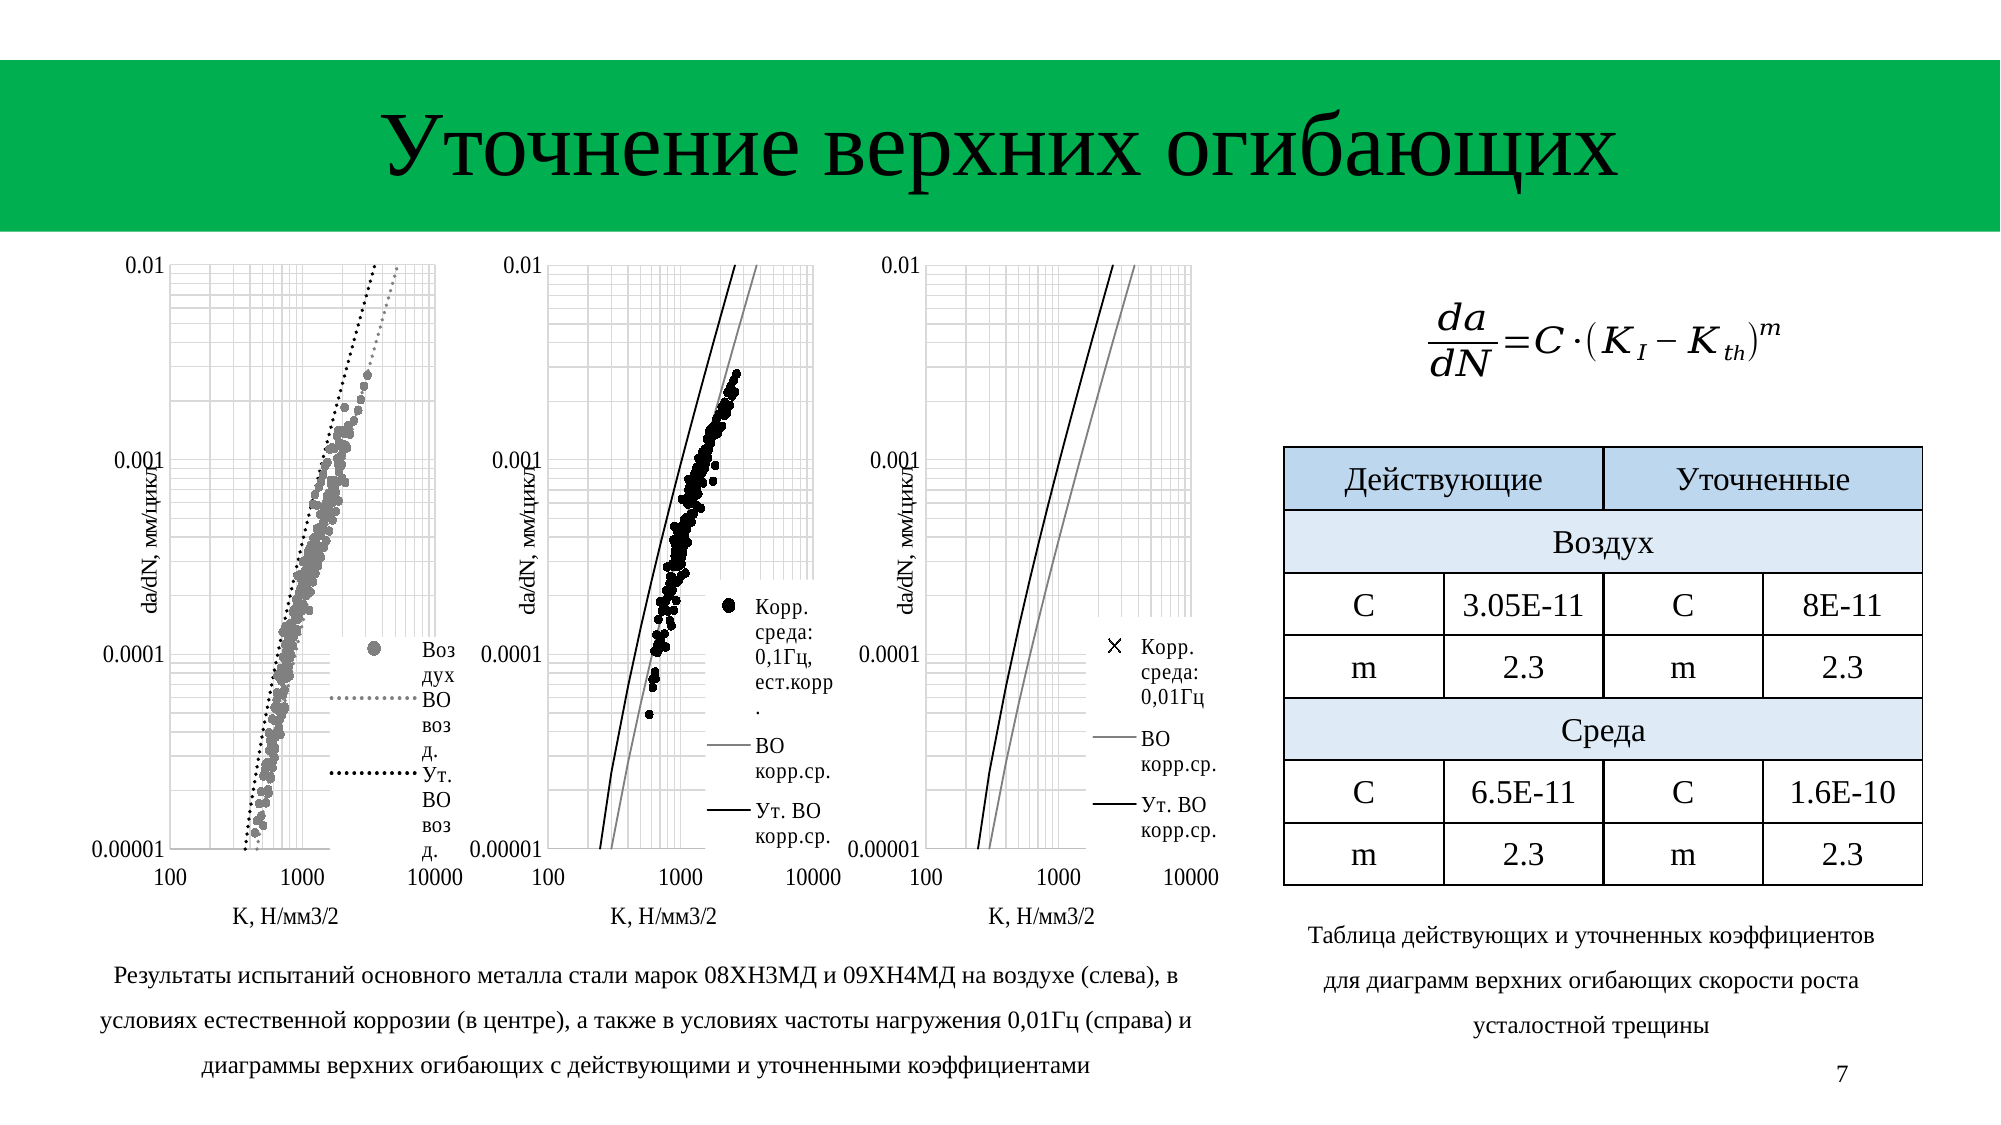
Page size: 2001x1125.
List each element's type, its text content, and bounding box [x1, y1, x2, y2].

table_cell C [1285, 761, 1443, 822]
table_cell m [1605, 824, 1762, 884]
table_cell Воздух [1285, 511, 1922, 572]
chart [91, 251, 1226, 938]
text_box Результаты испытаний основного металла стали марок 08ХН3МД и 09ХН4МД на воздухе (слева), в условиях естественной коррозии (в центре), а также в условиях частоты нагружения 0,01Гц (справа) и диаграммы верхних огибающих с действующими и уточненными коэффициентами [68, 936, 1249, 1086]
table_cell 2.3 [1764, 824, 1922, 884]
table_header Действующие [1285, 448, 1602, 509]
table_cell C [1285, 574, 1443, 634]
table_cell C [1605, 574, 1762, 634]
text_box Уточнение верхних огибающих [0, 60, 2000, 232]
table_cell 8E-11 [1764, 574, 1922, 634]
table_cell m [1285, 636, 1443, 697]
table_cell 2.3 [1445, 824, 1602, 884]
table_cell C [1605, 761, 1762, 822]
table_cell 2.3 [1764, 636, 1922, 697]
table_header Уточненные [1605, 448, 1922, 509]
table_cell 3.05E-11 [1445, 574, 1602, 634]
table_cell 1.6E-10 [1764, 761, 1922, 822]
table_cell 2.3 [1445, 636, 1602, 697]
table_cell m [1605, 636, 1762, 697]
text_box Таблица действующих и уточненных коэффициентов для диаграмм верхних огибающих скорости роста усталостной трещины [1284, 896, 1923, 1046]
table_cell m [1285, 824, 1443, 884]
table_cell 6.5E-11 [1445, 761, 1602, 822]
slide_number 7 [1413, 1046, 1864, 1103]
table_cell Среда [1285, 699, 1922, 759]
